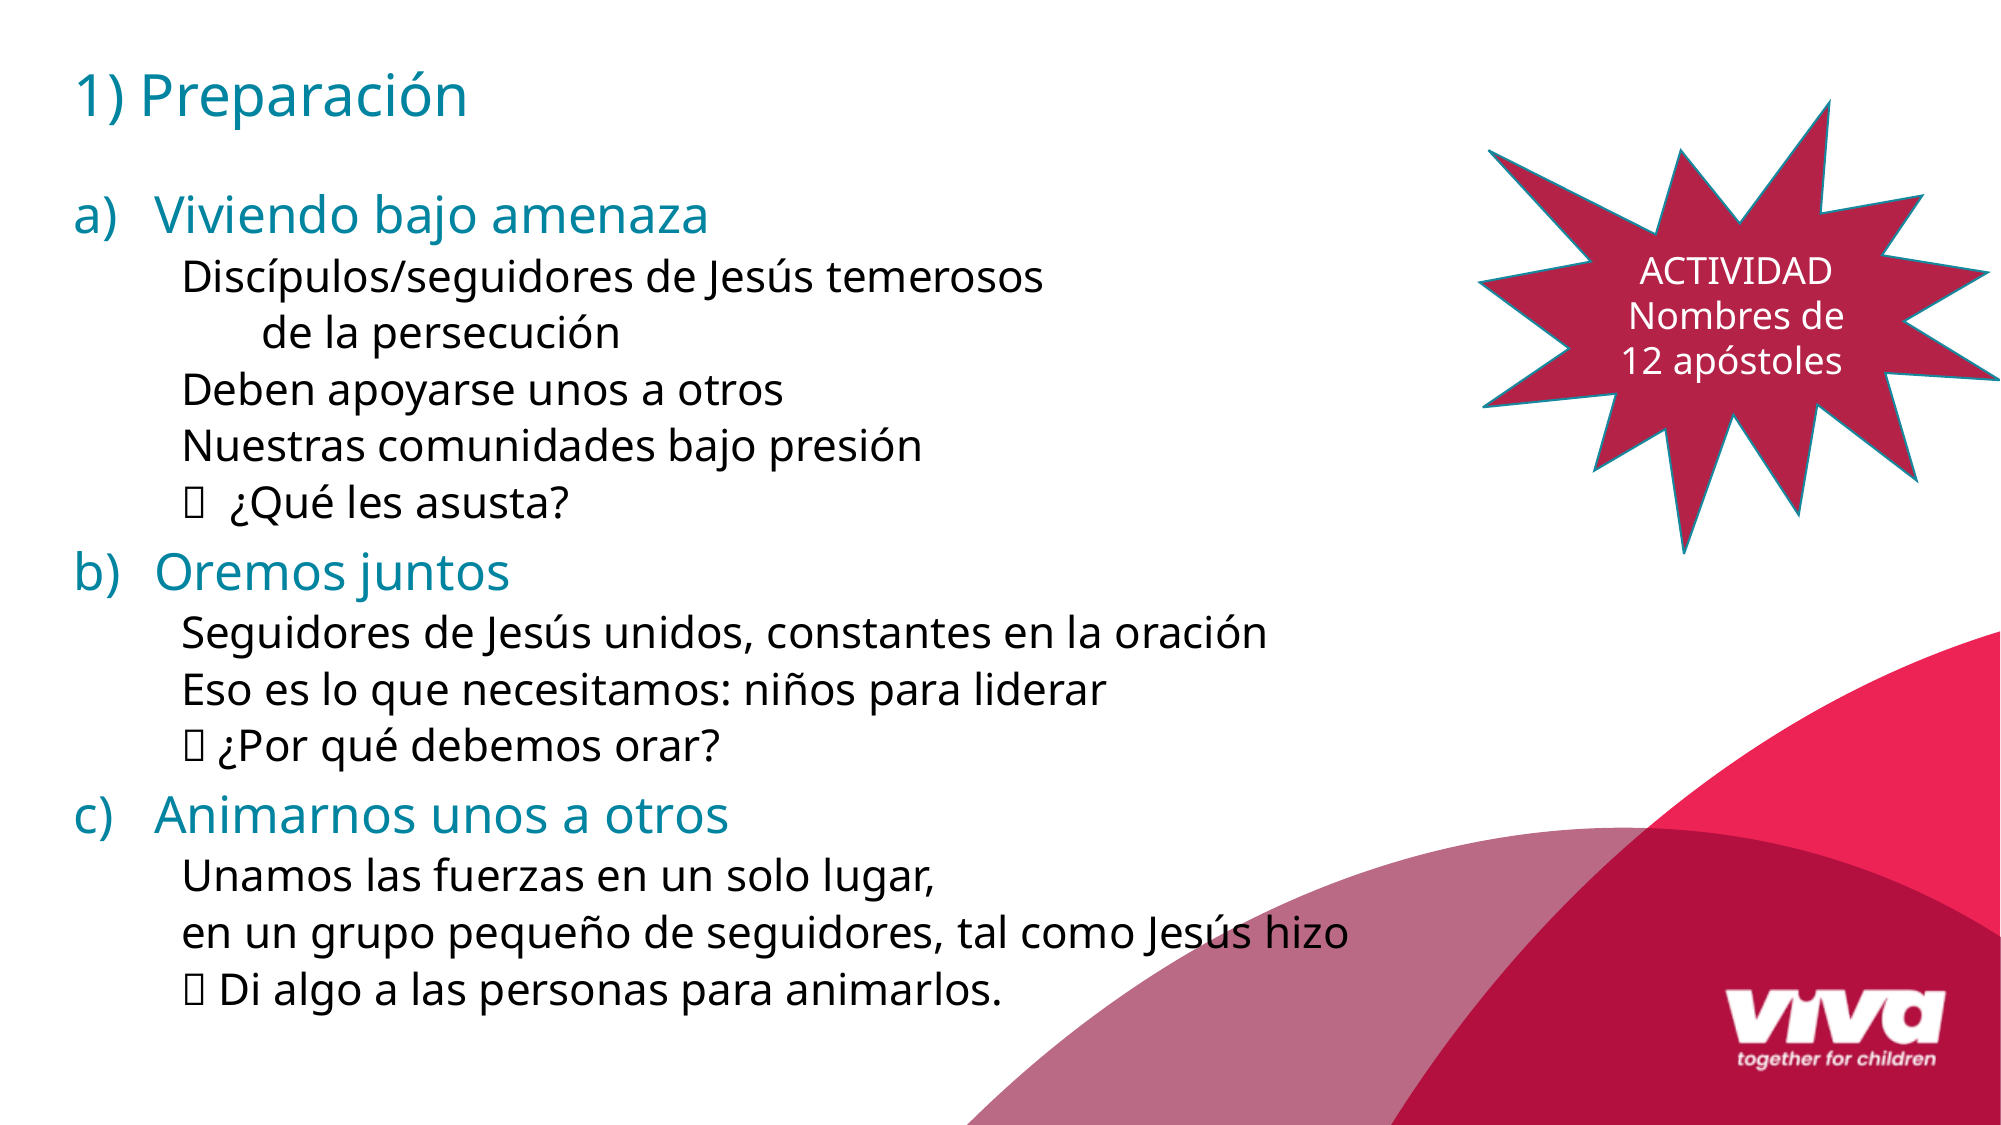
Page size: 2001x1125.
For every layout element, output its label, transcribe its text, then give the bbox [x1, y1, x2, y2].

text_box ACTIVIDAD Nombres de 12 apóstoles [1477, 98, 2000, 555]
list 1) Preparación [59, 59, 1942, 263]
picture [1672, 936, 2000, 1125]
list Viviendo bajo amenaza Discípulos/seguidores de Jesús temerosos de la persecución Deben apoyarse unos a otros Nuestras comunidades bajo presión  ¿Qué les asusta? Oremos juntos Seguidores de Jesús unidos, constantes en la oración Eso es lo que necesitamos: niños para liderar  ¿Por qué debemos orar? Animarnos unos a otros Unamos las fuerzas en un solo lugar, en un grupo pequeño de seguidores, tal como Jesús hizo  Di algo a las personas para animarlos. [58, 182, 1941, 1023]
